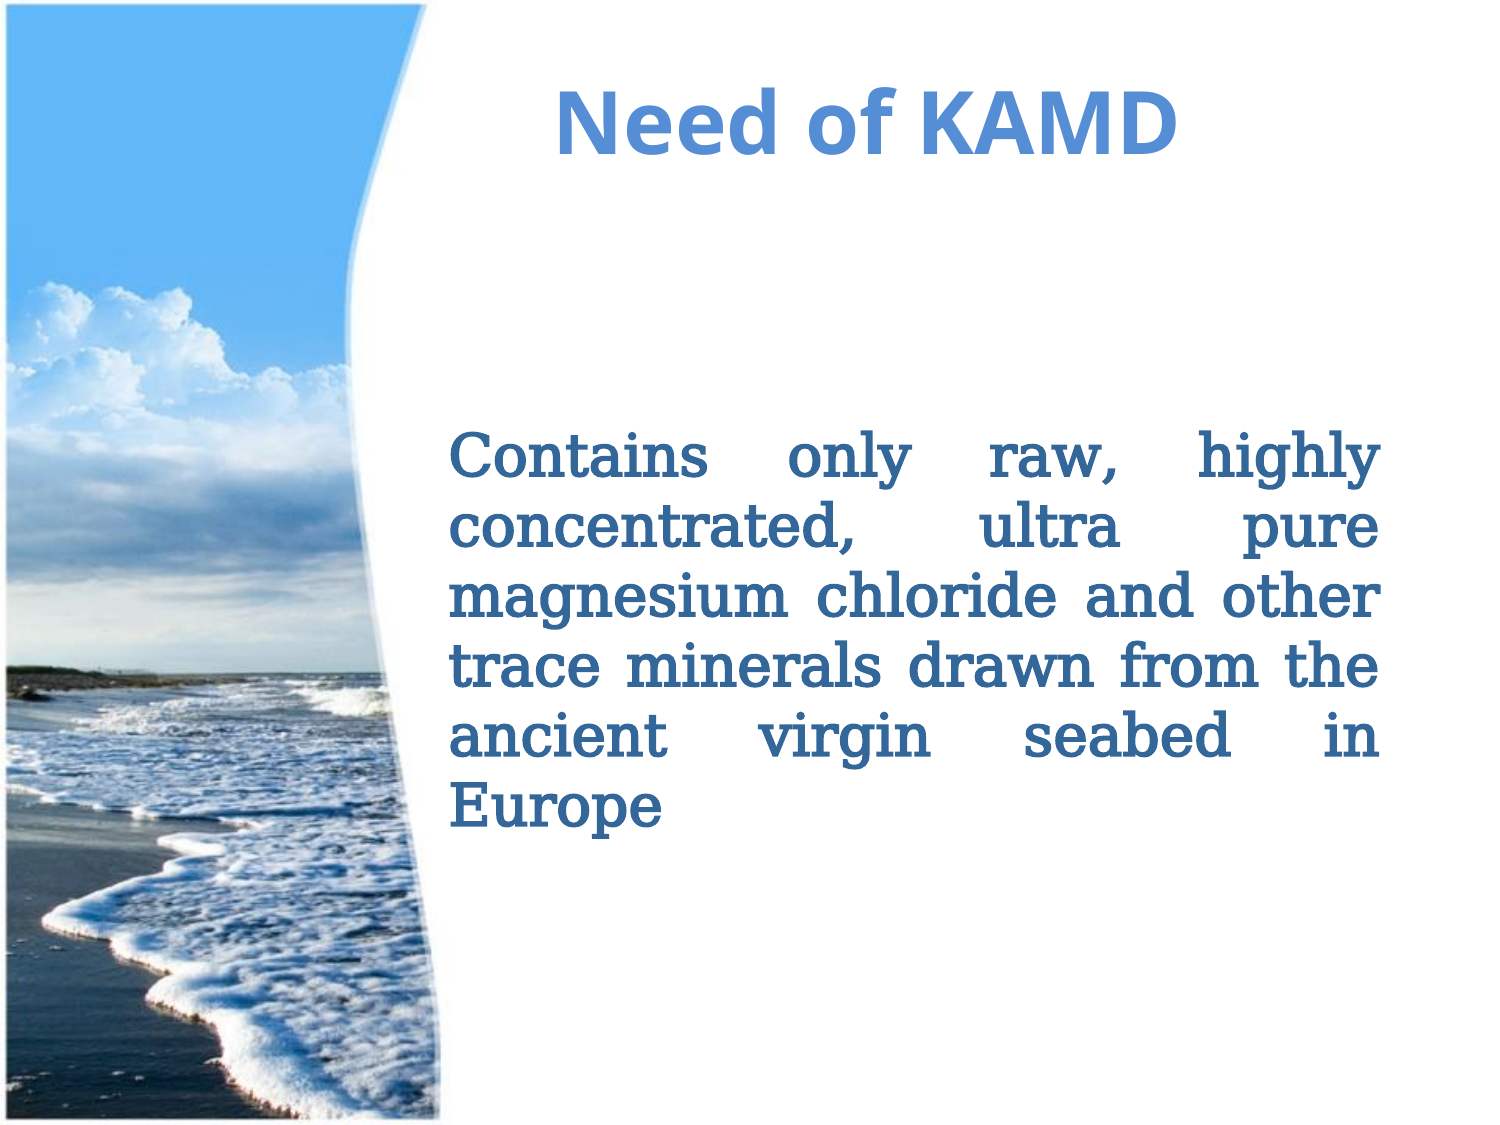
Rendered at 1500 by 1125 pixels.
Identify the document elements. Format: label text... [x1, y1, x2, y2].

picture [0, 0, 1500, 1125]
text_box Need of KAMD [363, 59, 1372, 180]
text_box Contains only raw, highly concentrated, ultra pure magnesium chloride and other trace minerals drawn from the ancient virgin seabed in Europe [433, 410, 1395, 845]
